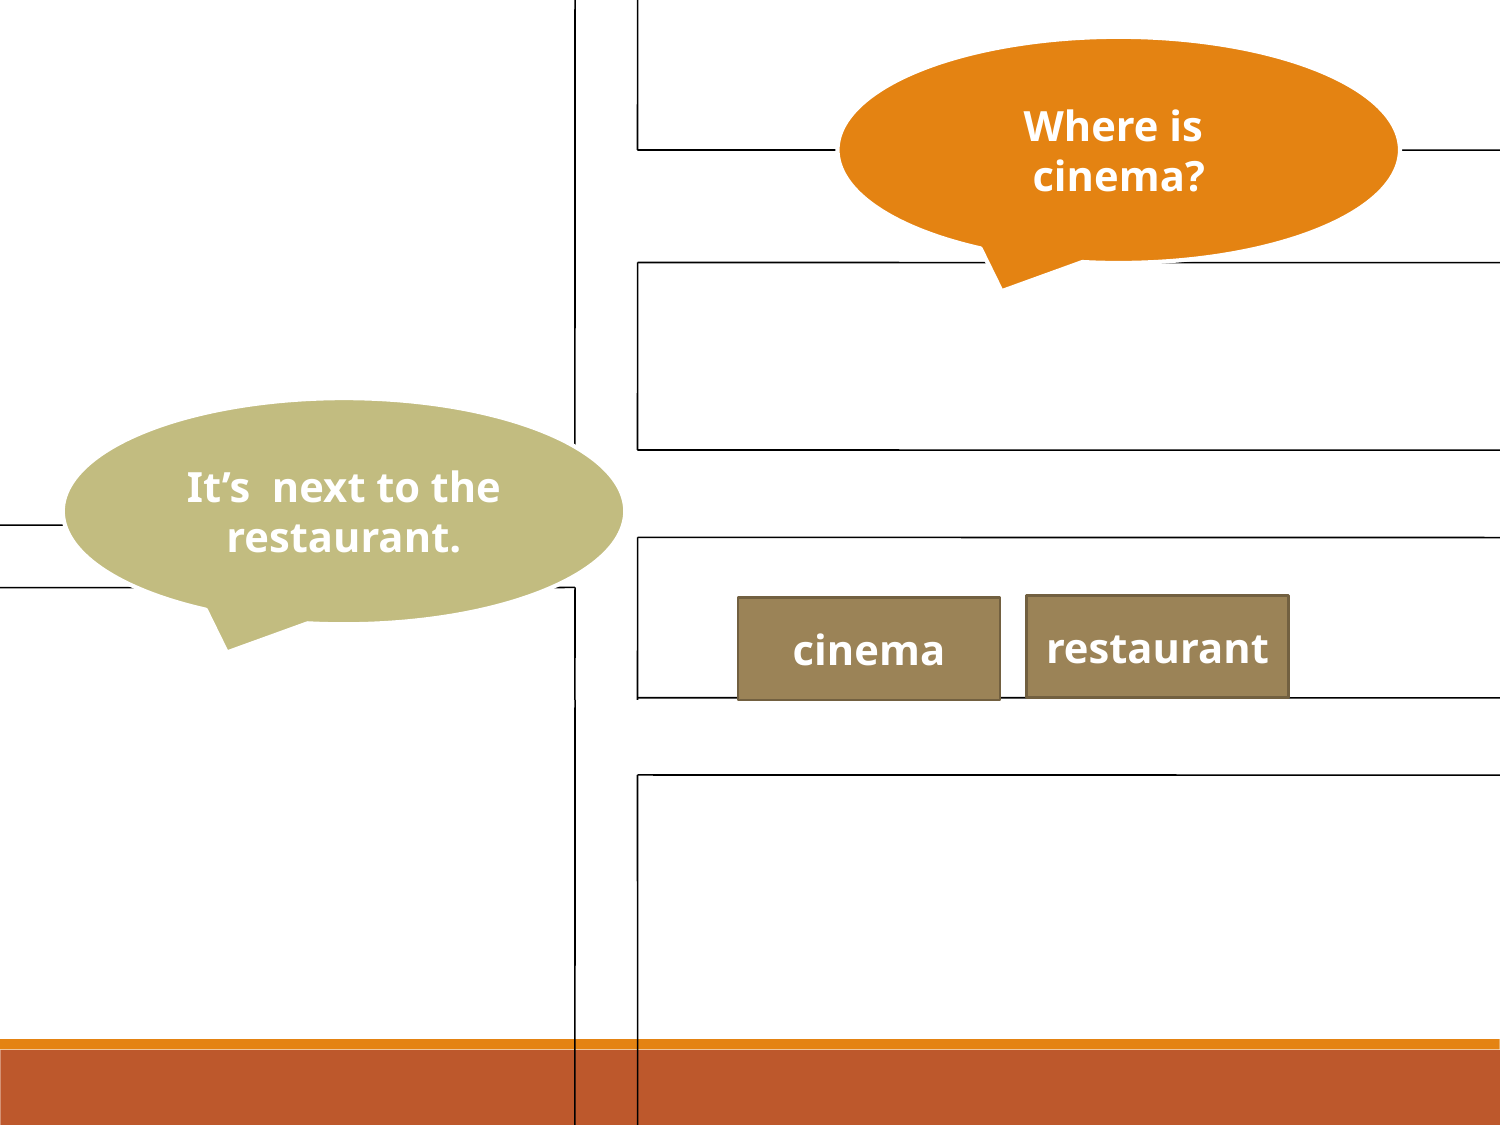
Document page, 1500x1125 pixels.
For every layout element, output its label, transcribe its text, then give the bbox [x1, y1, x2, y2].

text_box cinema [737, 596, 1001, 701]
text_box restaurant [1025, 594, 1290, 699]
text_box Where is cinema? [835, 34, 1403, 294]
text_box It’s next to the restaurant. [60, 395, 628, 655]
